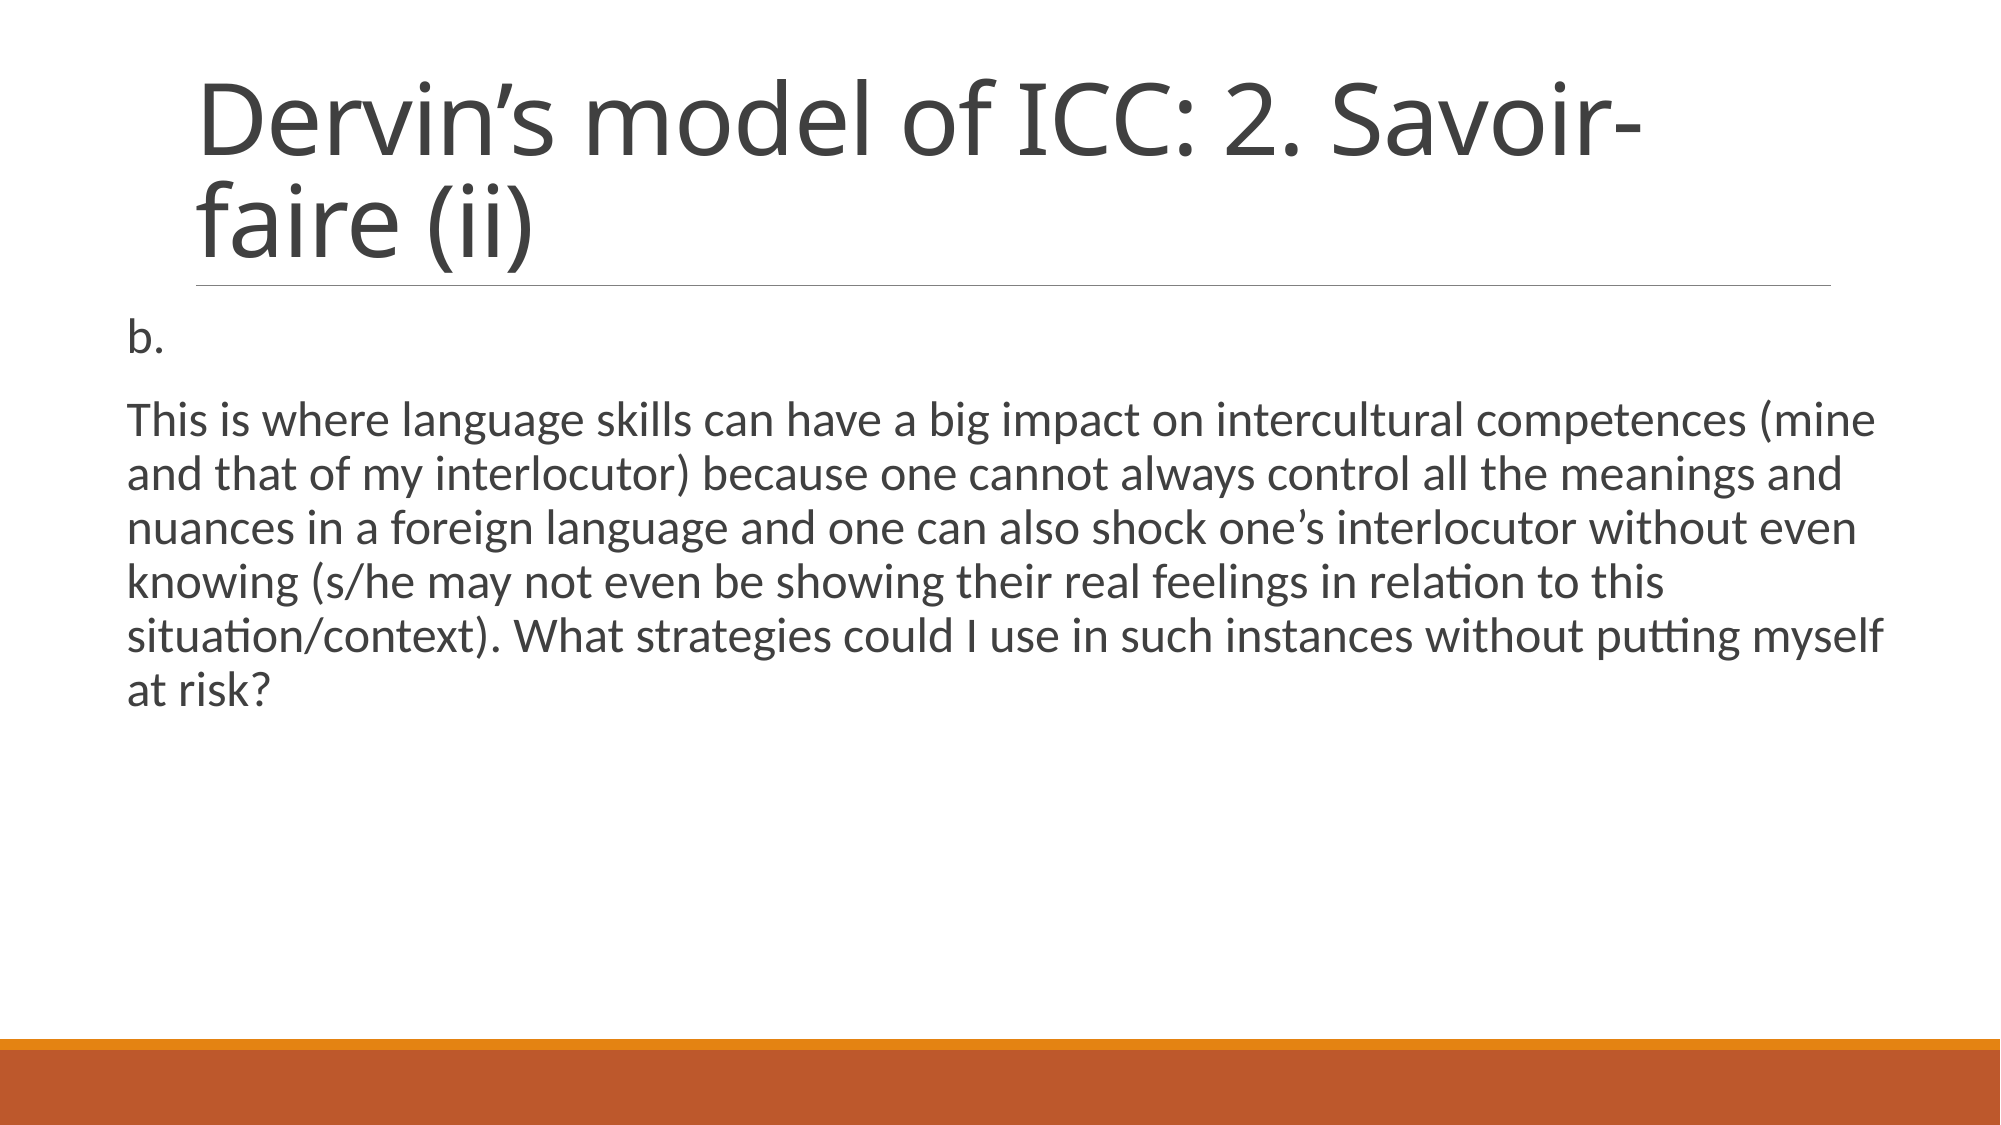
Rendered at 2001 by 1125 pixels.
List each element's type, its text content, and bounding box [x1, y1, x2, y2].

title Dervin’s model of ICC: 2. Savoir-faire (ii) [180, 47, 1830, 285]
list b. This is where language skills can have a big impact on intercultural competences (mine and that of my interlocutor) because one cannot always control all the meanings and nuances in a foreign language and one can also shock one’s interlocutor without even knowing (s/he may not even be showing their real feelings in relation to this situation/context). What strategies could I use in such instances without putting myself at risk? [111, 302, 1912, 1037]
